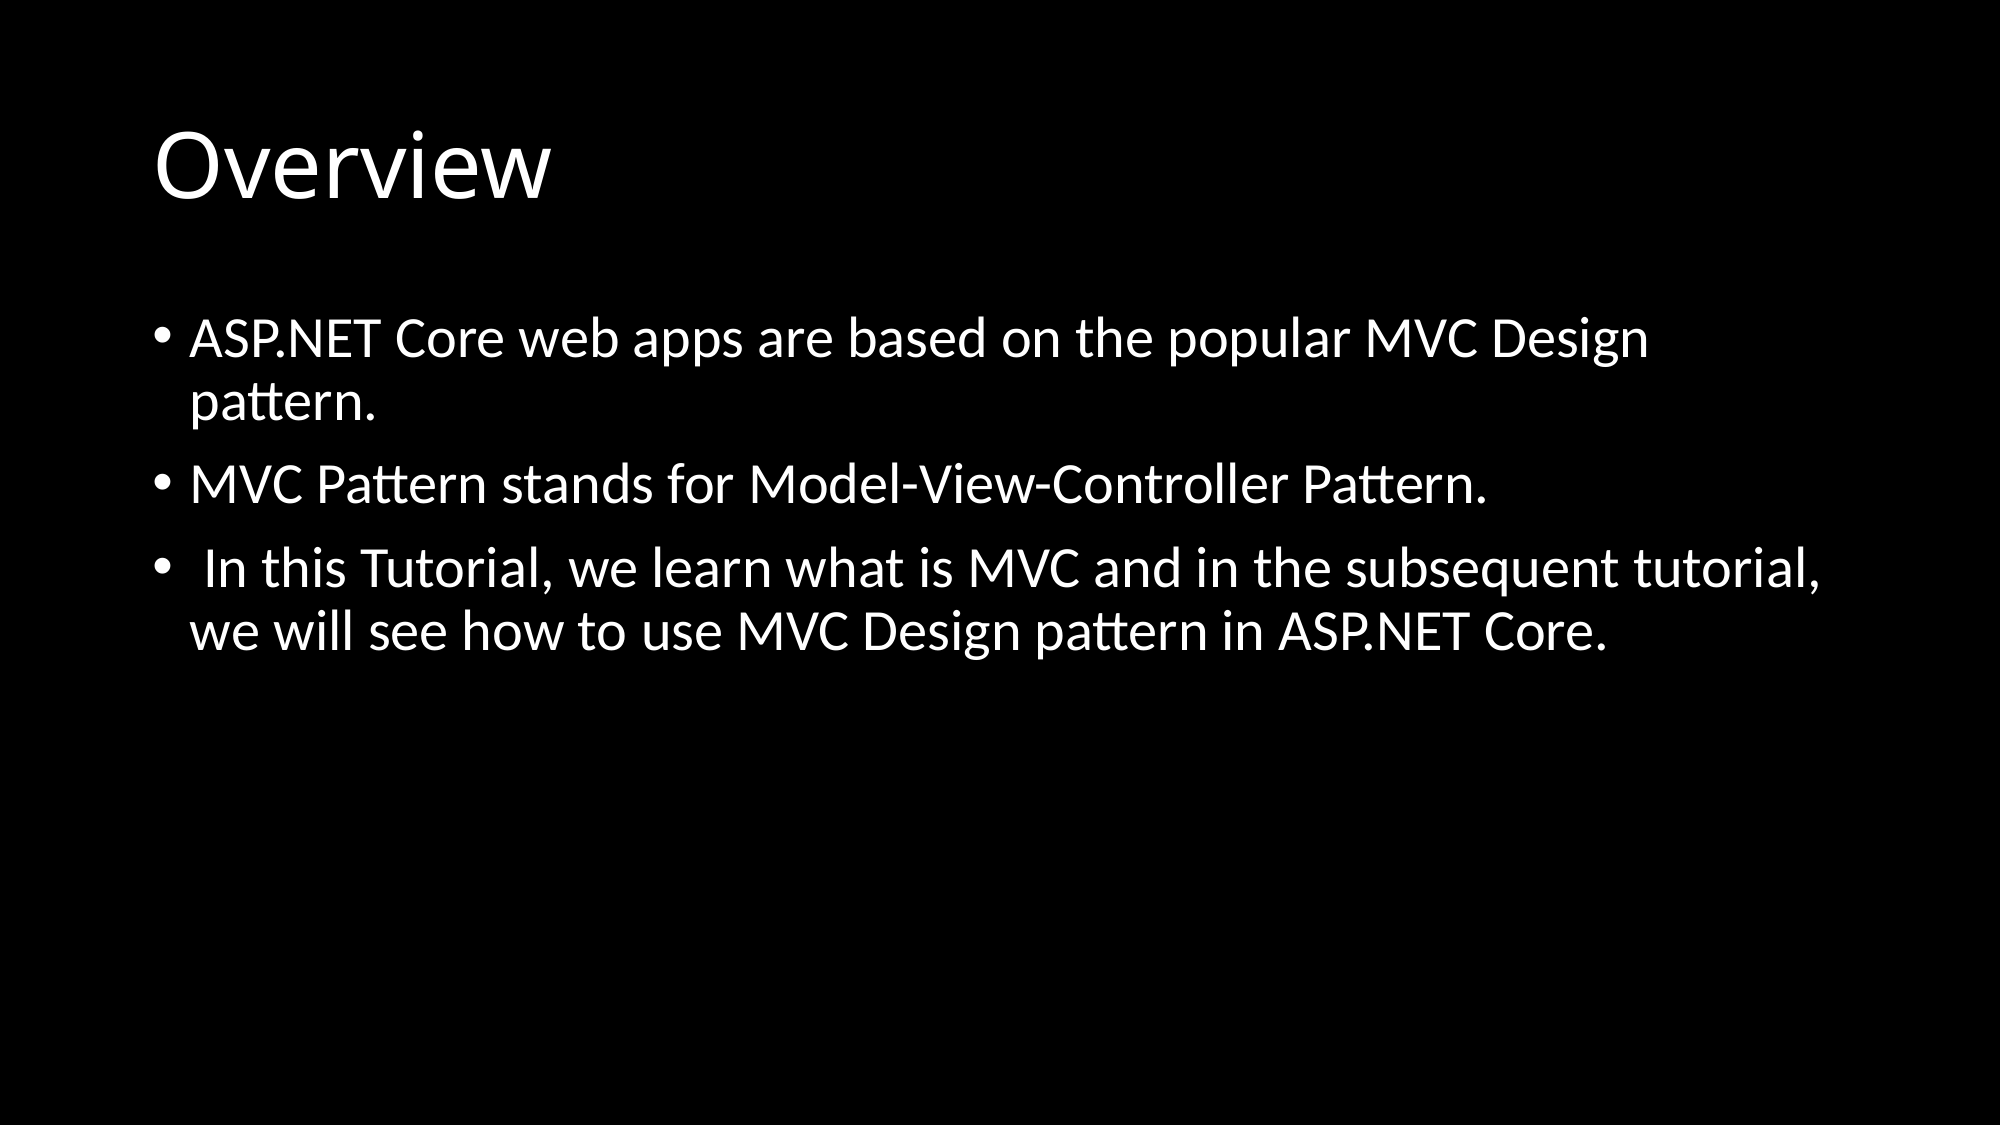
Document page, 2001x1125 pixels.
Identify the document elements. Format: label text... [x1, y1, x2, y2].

list ASP.NET Core web apps are based on the popular MVC Design pattern. MVC Pattern stands for Model-View-Controller Pattern. In this Tutorial, we learn what is MVC and in the subsequent tutorial, we will see how to use MVC Design pattern in ASP.NET Core. [137, 299, 1863, 1014]
title Overview [137, 59, 1863, 278]
